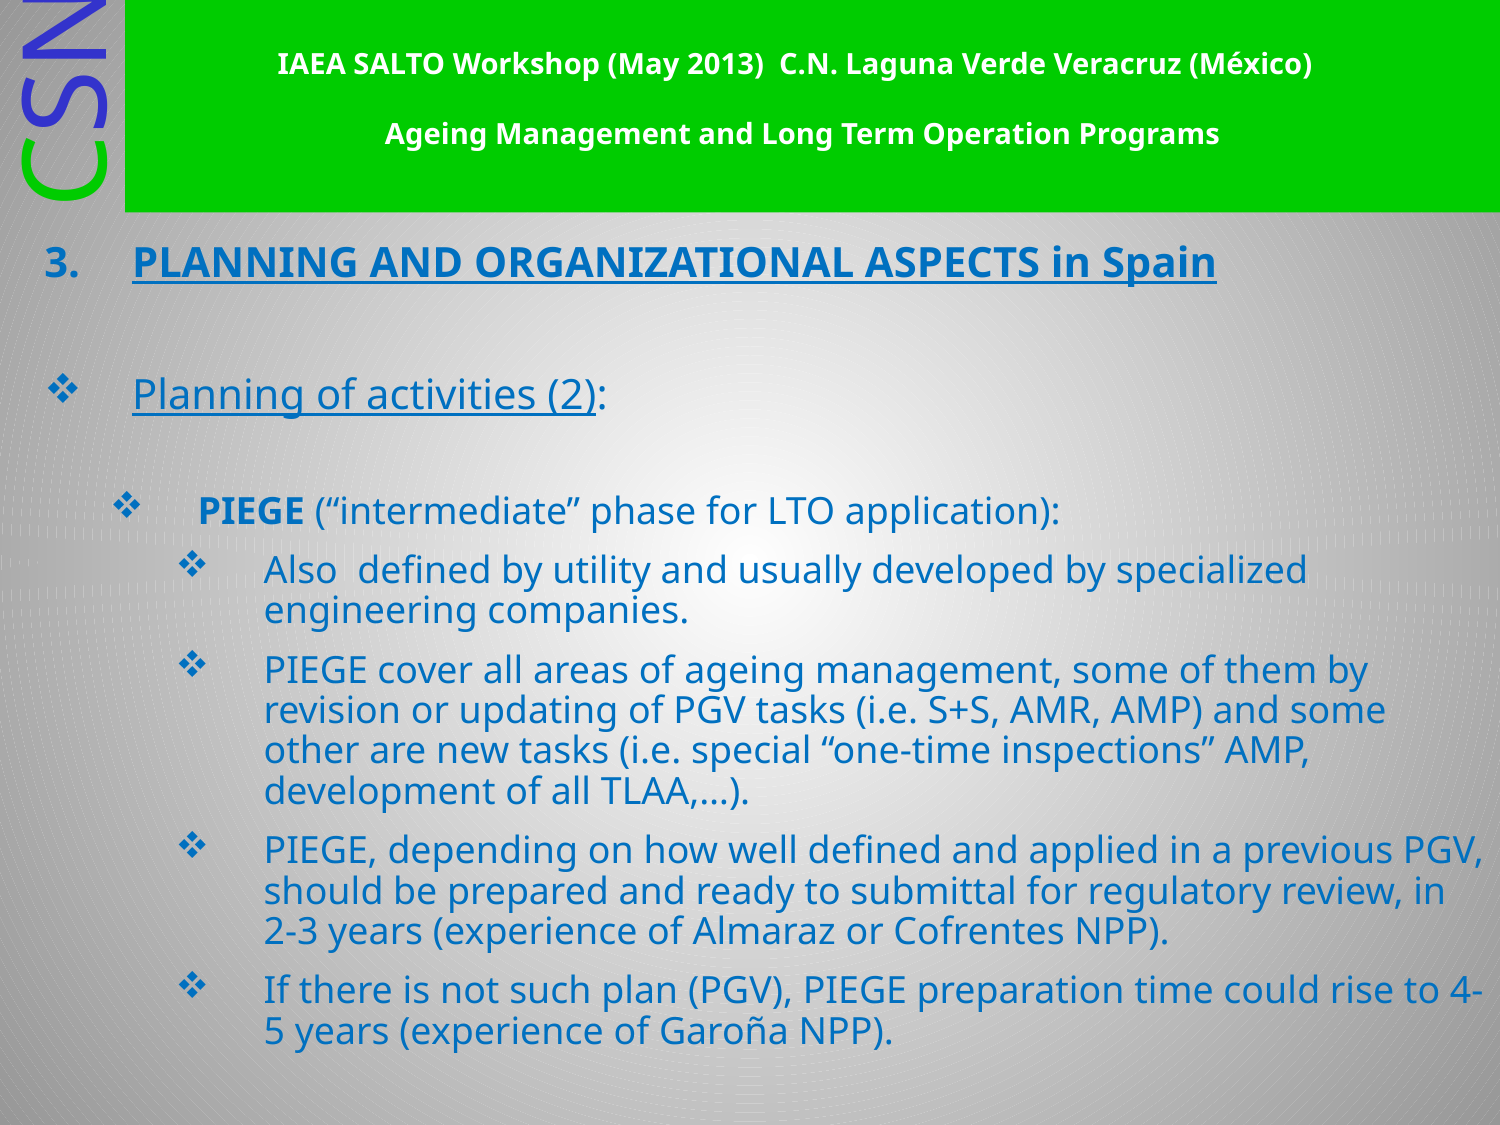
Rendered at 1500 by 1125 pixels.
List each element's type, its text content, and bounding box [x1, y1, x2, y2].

list PLANNING AND ORGANIZATIONAL ASPECTS in Spain Planning of activities (2): PIEGE (“intermediate” phase for LTO application): Also defined by utility and usually developed by specialized engineering companies. PIEGE cover all areas of ageing management, some of them by revision or updating of PGV tasks (i.e. S+S, AMR, AMP) and some other are new tasks (i.e. special “one-time inspections” AMP, development of all TLAA,…). PIEGE, depending on how well defined and applied in a previous PGV, should be prepared and ready to submittal for regulatory review, in 2-3 years (experience of Almaraz or Cofrentes NPP). If there is not such plan (PGV), PIEGE preparation time could rise to 4-5 years (experience of Garoña NPP). [29, 234, 1500, 1125]
title IAEA SALTO Workshop (May 2013) C.N. Laguna Verde Veracruz (México) Ageing Management and Long Term Operation Programs [135, 37, 1463, 175]
